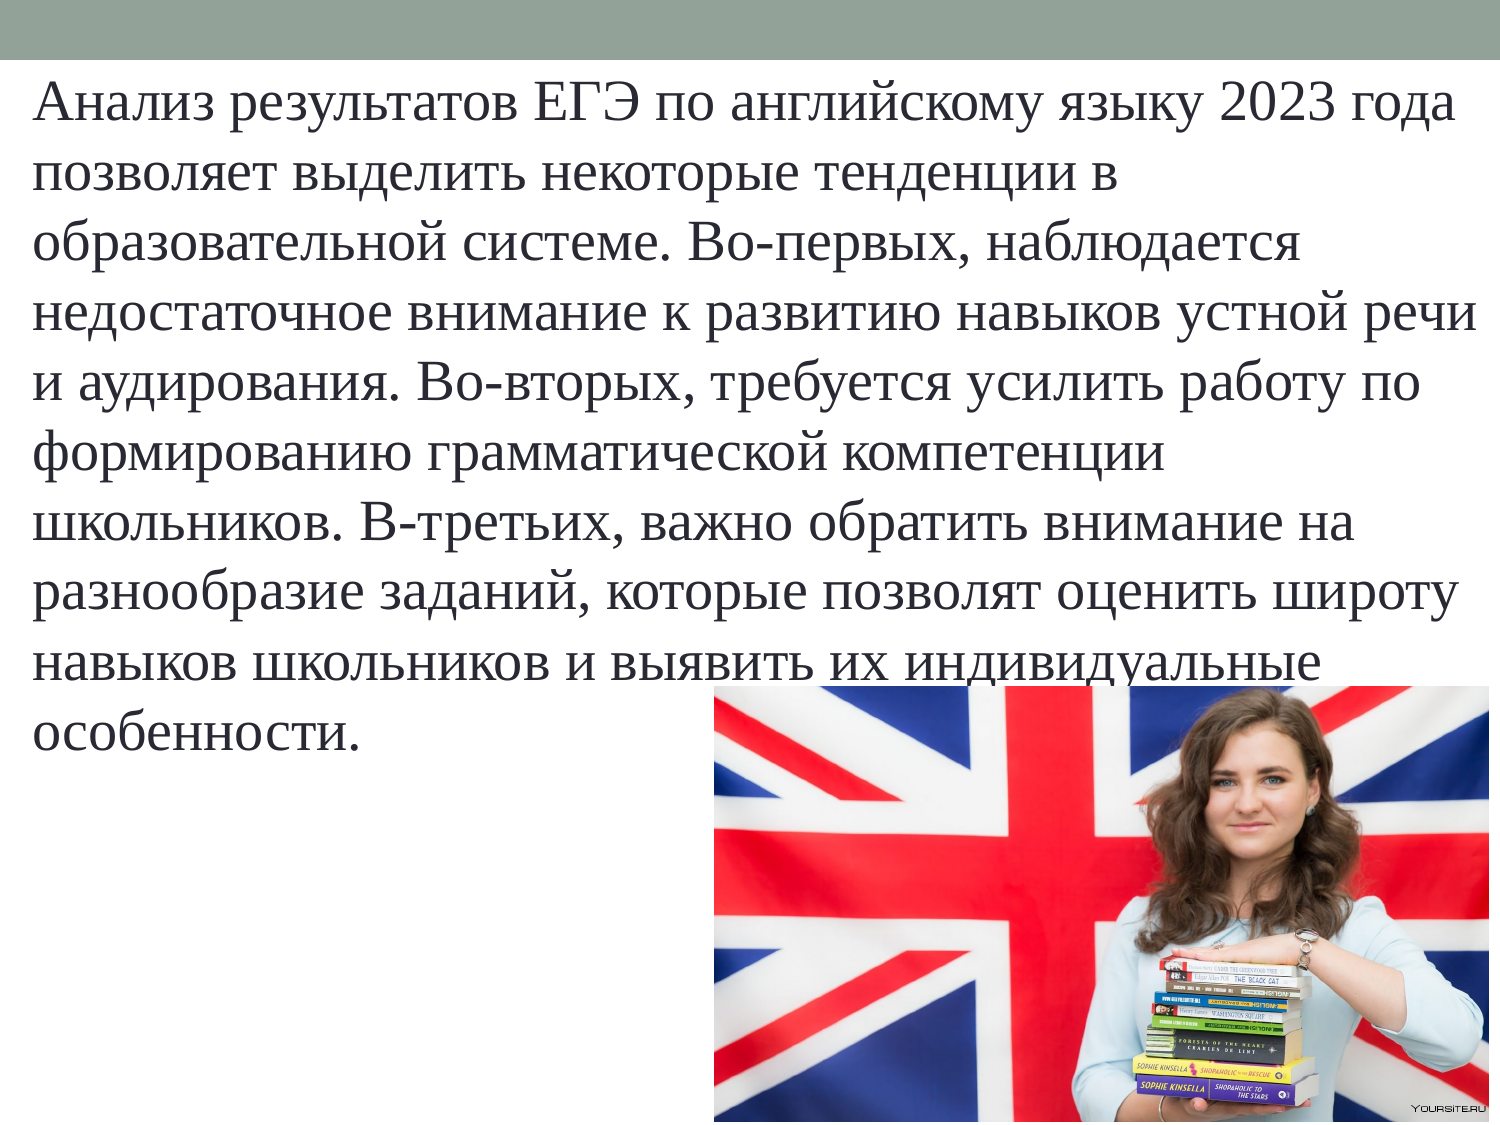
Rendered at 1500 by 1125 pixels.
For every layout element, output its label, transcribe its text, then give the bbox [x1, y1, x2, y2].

picture [714, 686, 1489, 1123]
text_box Анализ результатов ЕГЭ по английскому языку 2023 года позволяет выделить некоторые тенденции в образовательной системе. Во-первых, наблюдается недостаточное внимание к развитию навыков устной речи и аудирования. Во-вторых, требуется усилить работу по формированию грамматической компетенции школьников. В-третьих, важно обратить внимание на разнообразие заданий, которые позволят оценить широту навыков школьников и выявить их индивидуальные особенности. [17, 54, 1500, 770]
